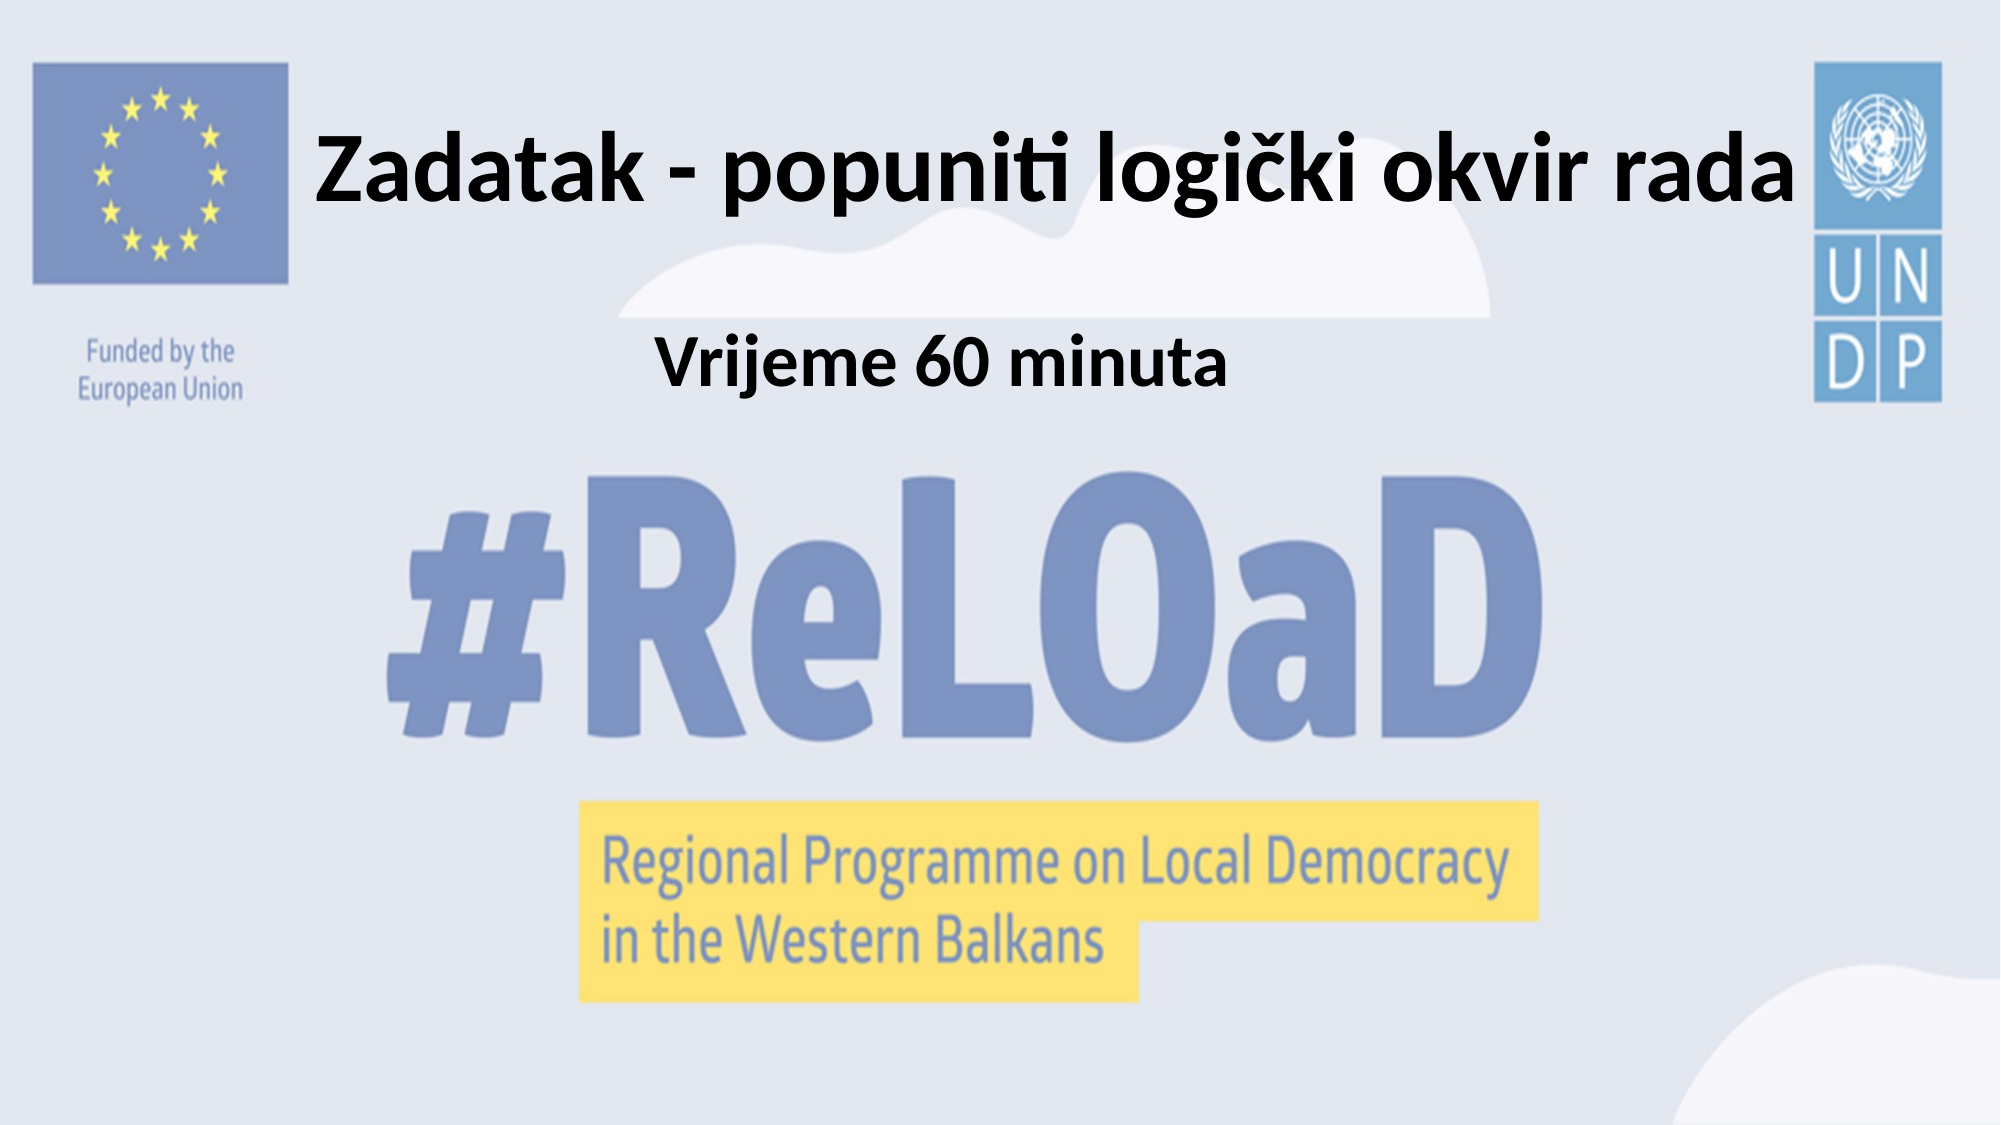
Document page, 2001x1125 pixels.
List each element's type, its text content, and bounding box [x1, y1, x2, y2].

title Zadatak - popuniti logički okvir rada [157, 127, 1958, 315]
picture [0, 0, 2001, 1125]
list Vrijeme 60 minuta [62, 198, 1875, 808]
